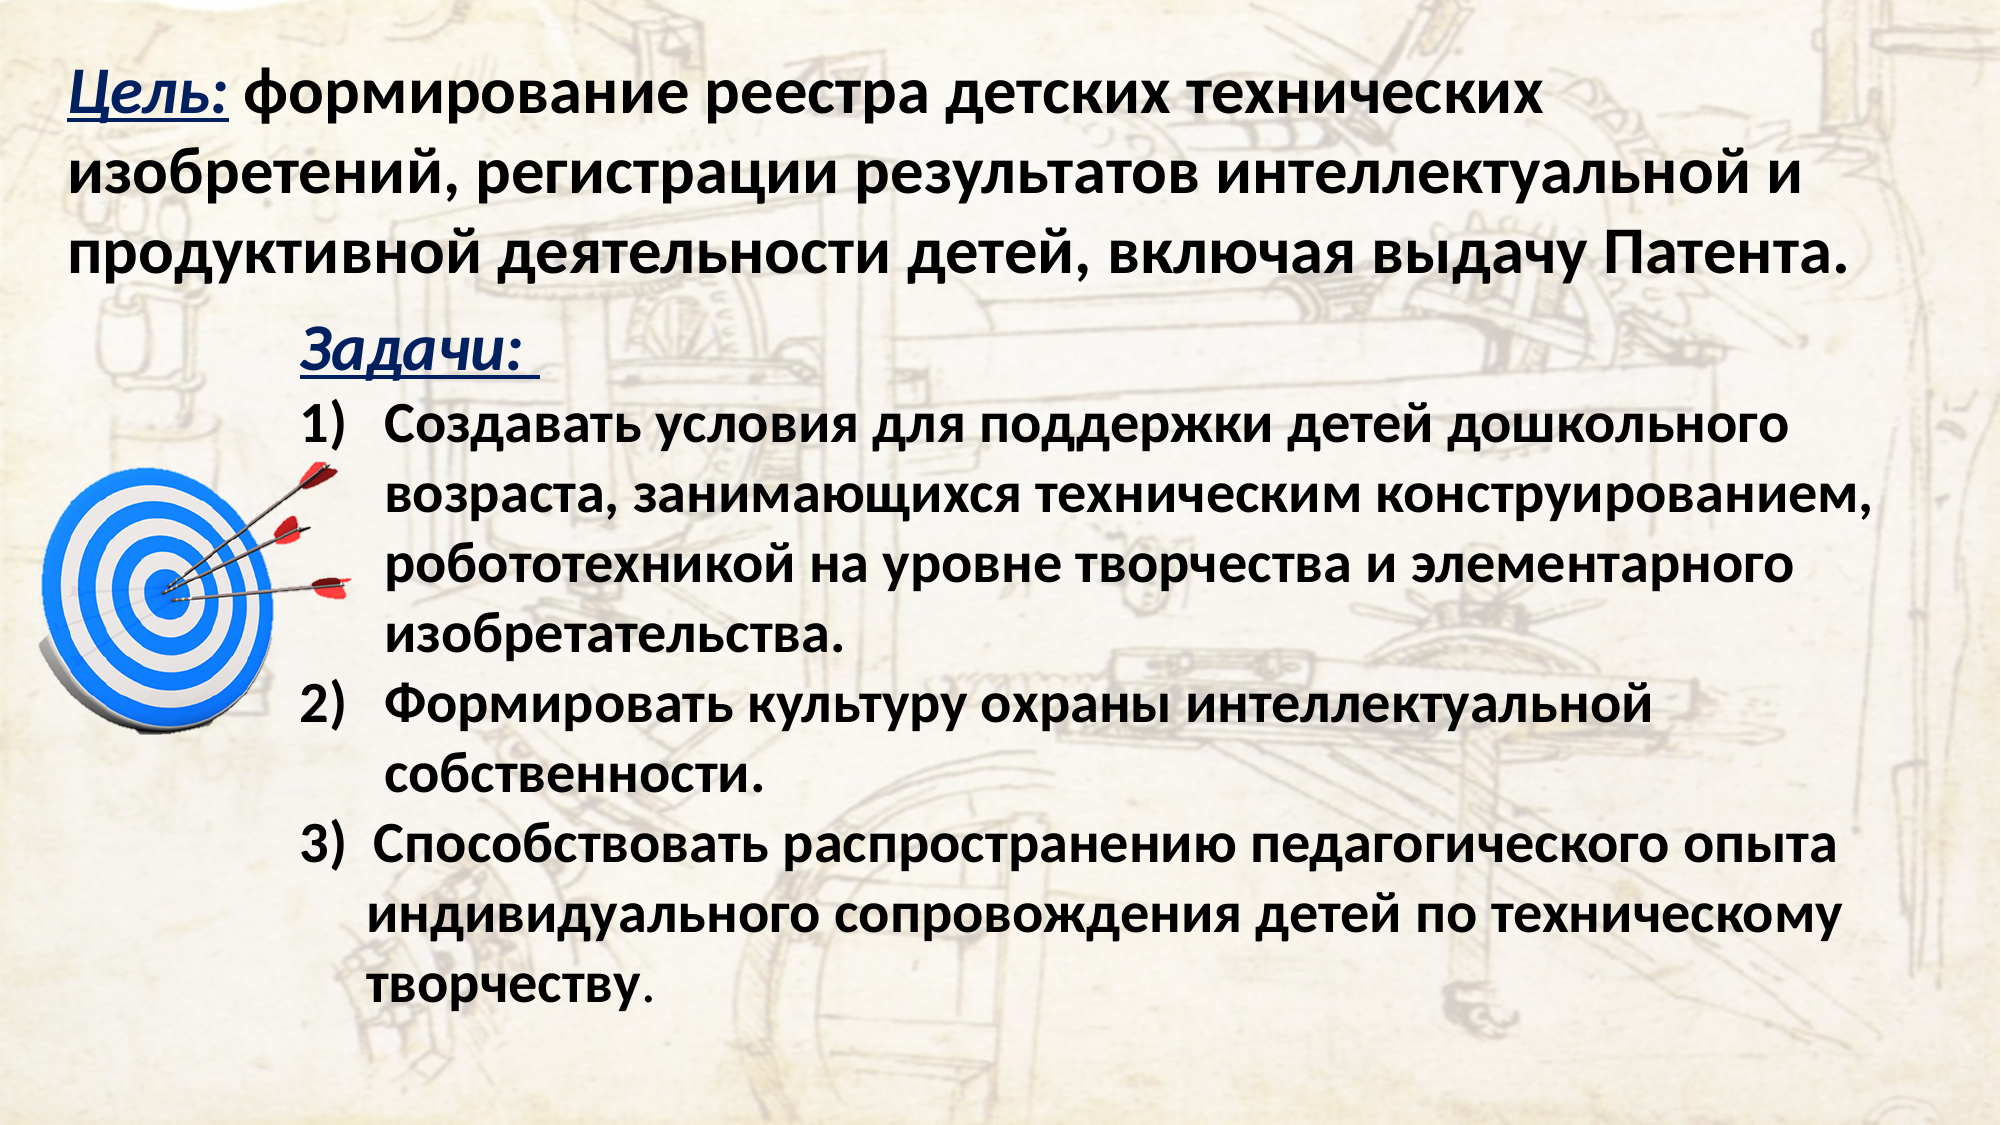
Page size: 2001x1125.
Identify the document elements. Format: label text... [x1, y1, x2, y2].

picture [0, 423, 389, 813]
text_box Цель: формирование реестра детских технических изобретений, регистрации результатов интеллектуальной и продуктивной деятельности детей, включая выдачу Патента. [52, 39, 1963, 294]
text_box Задачи: Создавать условия для поддержки детей дошкольного возраста, занимающихся техническим конструированием, робототехникой на уровне творчества и элементарного изобретательства. Формировать культуру охраны интеллектуальной собственности. 3) Способствовать распространению педагогического опыта индивидуального сопровождения детей по техническому творчеству. [284, 296, 1963, 1022]
